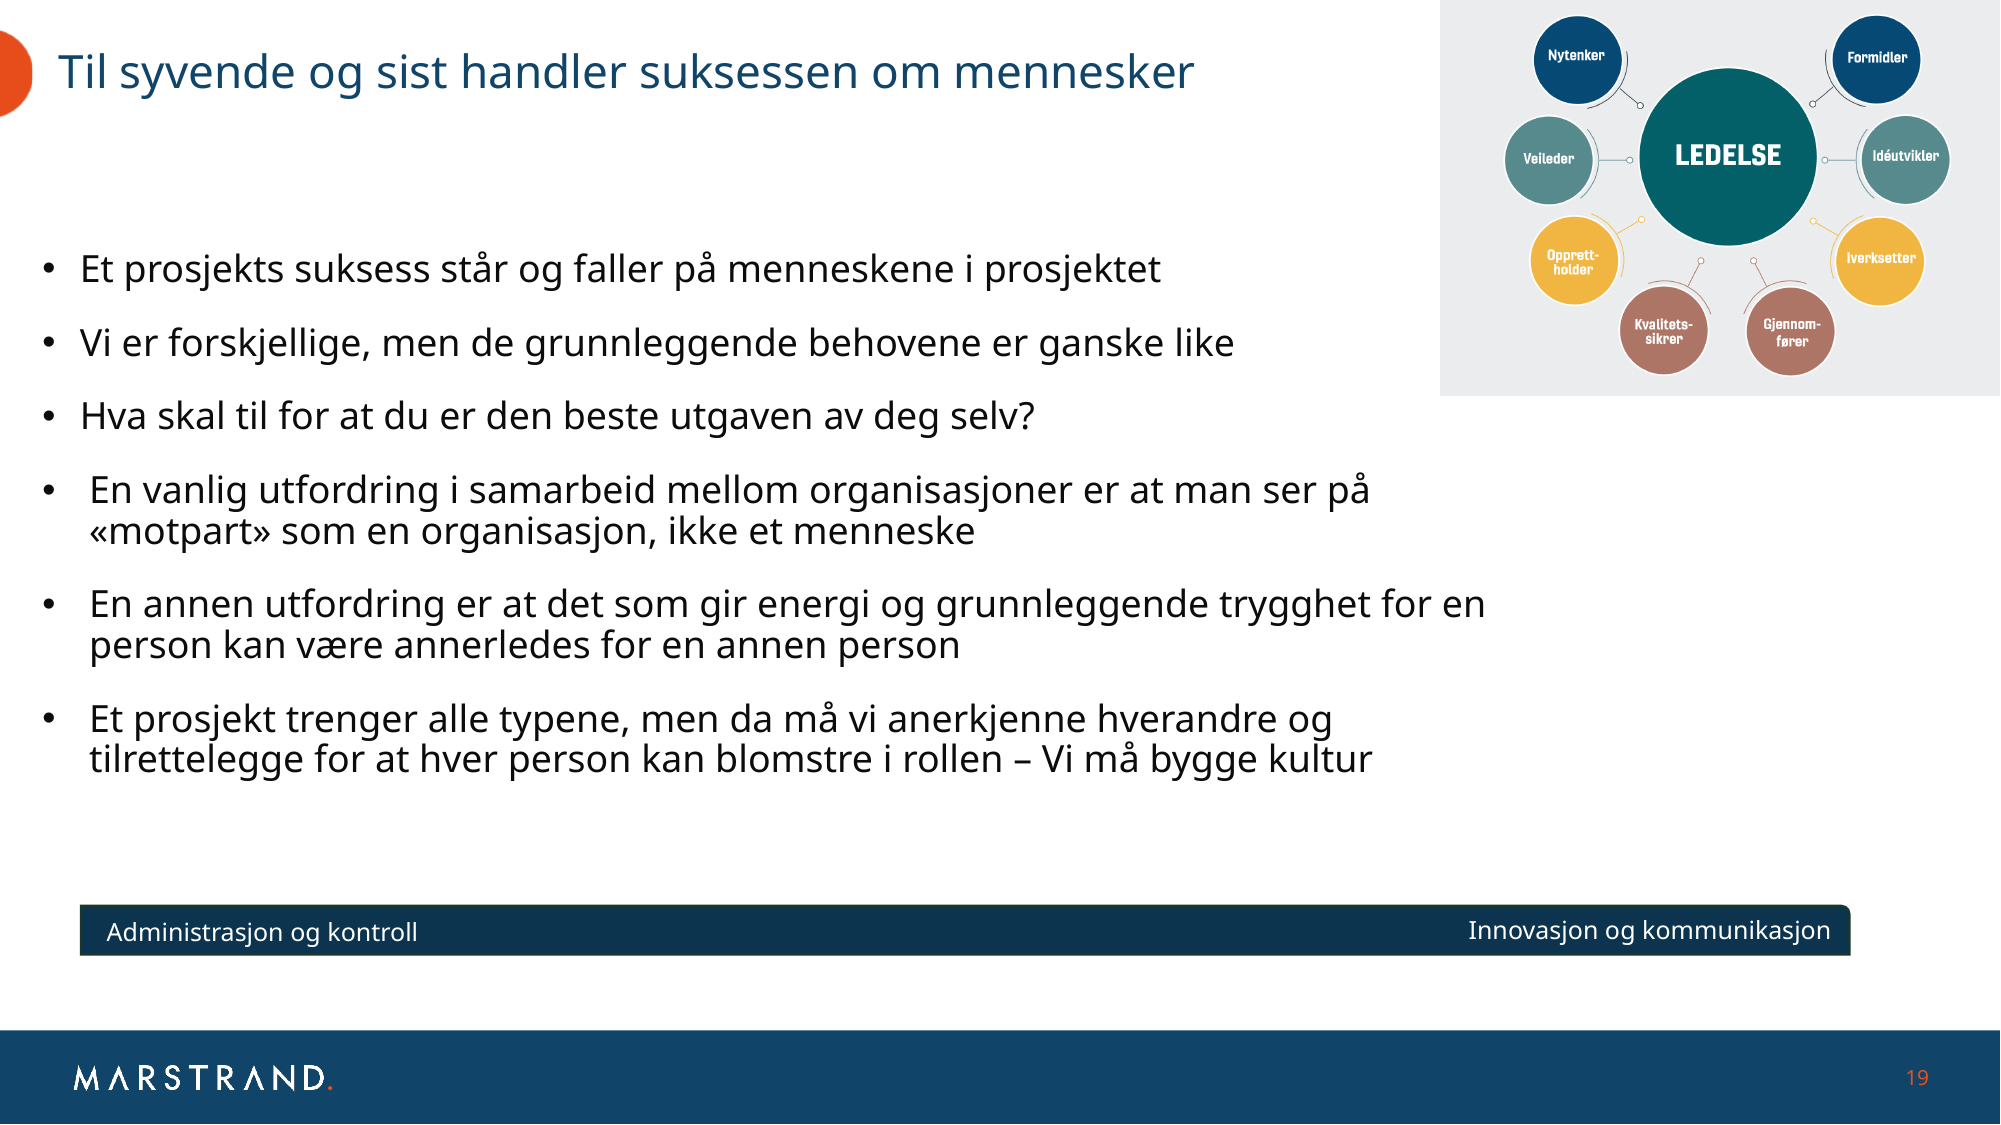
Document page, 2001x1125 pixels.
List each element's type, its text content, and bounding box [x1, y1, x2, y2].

title Til syvende og sist handler suksessen om mennesker [0, 29, 1440, 118]
picture [1440, 0, 2000, 396]
list Et prosjekts suksess står og faller på menneskene i prosjektet Vi er forskjellige, men de grunnleggende behovene er ganske like Hva skal til for at du er den beste utgaven av deg selv? En vanlig utfordring i samarbeid mellom organisasjoner er at man ser på «motpart» som en organisasjon, ikke et menneske En annen utfordring er at det som gir energi og grunnleggende trygghet for en person kan være annerledes for en annen person Et prosjekt trenger alle typene, men da må vi anerkjenne hverandre og tilrettelegge for at hver person kan blomstre i rollen – Vi må bygge kultur [27, 242, 1524, 1024]
picture [56, 1045, 346, 1110]
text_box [80, 905, 1861, 955]
